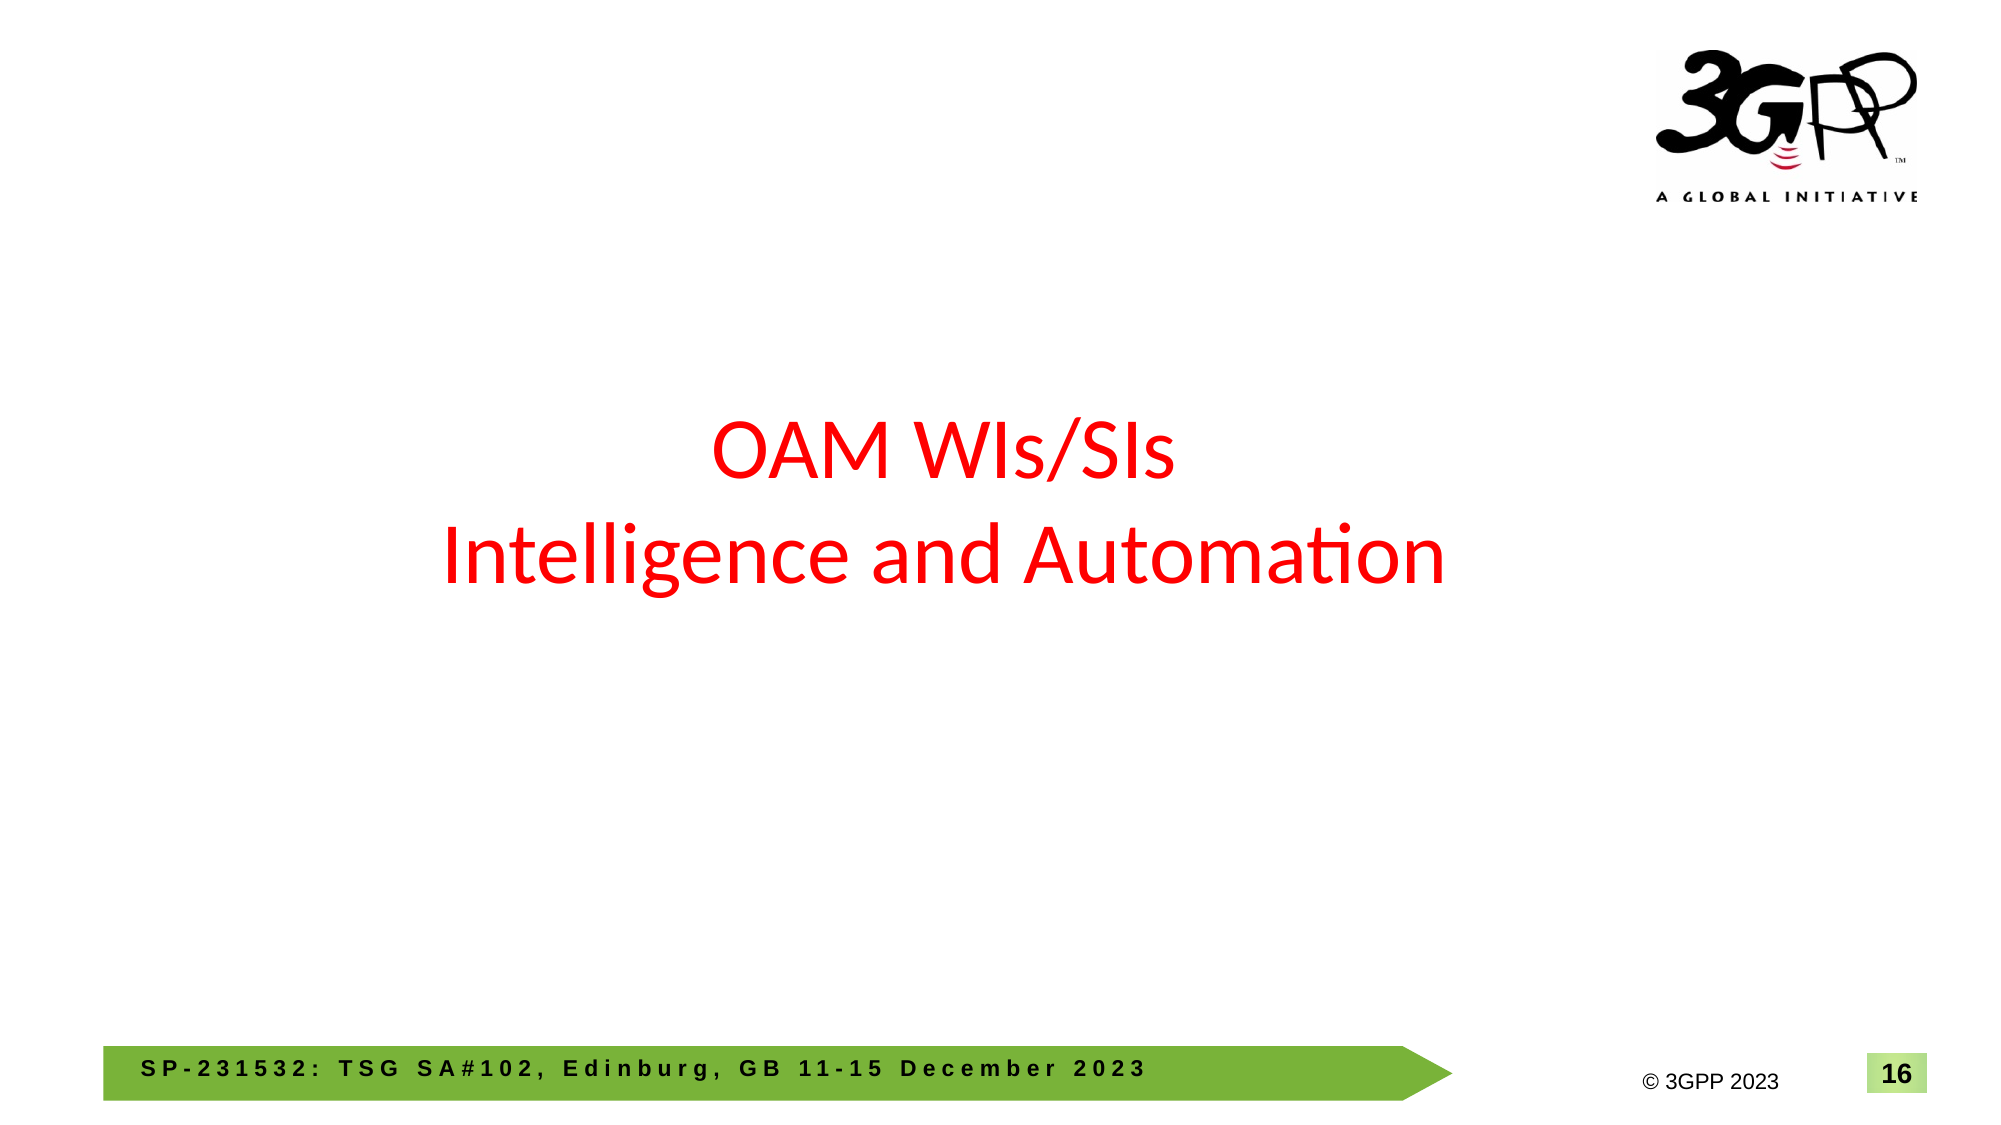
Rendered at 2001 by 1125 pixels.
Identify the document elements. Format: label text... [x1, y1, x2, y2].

picture [1656, 50, 1917, 202]
title OAM WIs/SIs Intelligence and Automation [197, 402, 1691, 591]
table_header New % [1867, 1053, 1927, 1093]
